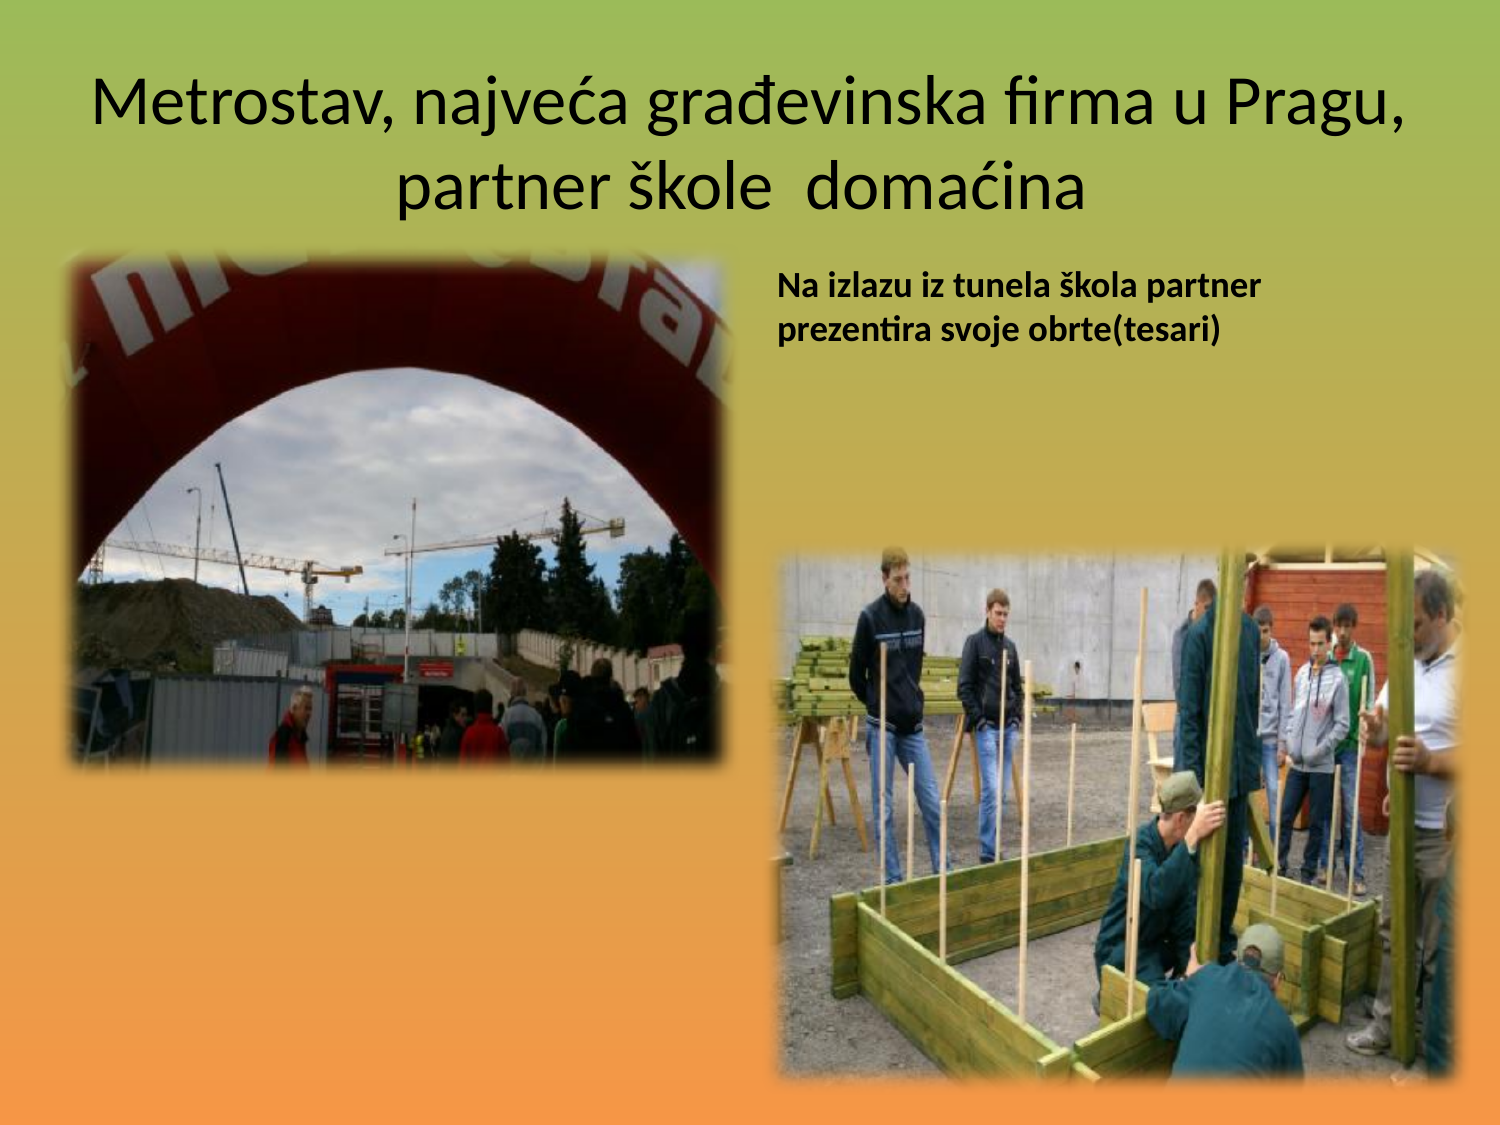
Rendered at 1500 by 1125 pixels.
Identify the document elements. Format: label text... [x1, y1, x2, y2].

title Metrostav, najveća građevinska firma u Pragu, partner škole domaćina [75, 45, 1425, 233]
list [52, 243, 740, 782]
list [761, 538, 1471, 1095]
list Na izlazu iz tunela škola partner prezentira svoje obrte(tesari) [761, 251, 1425, 357]
